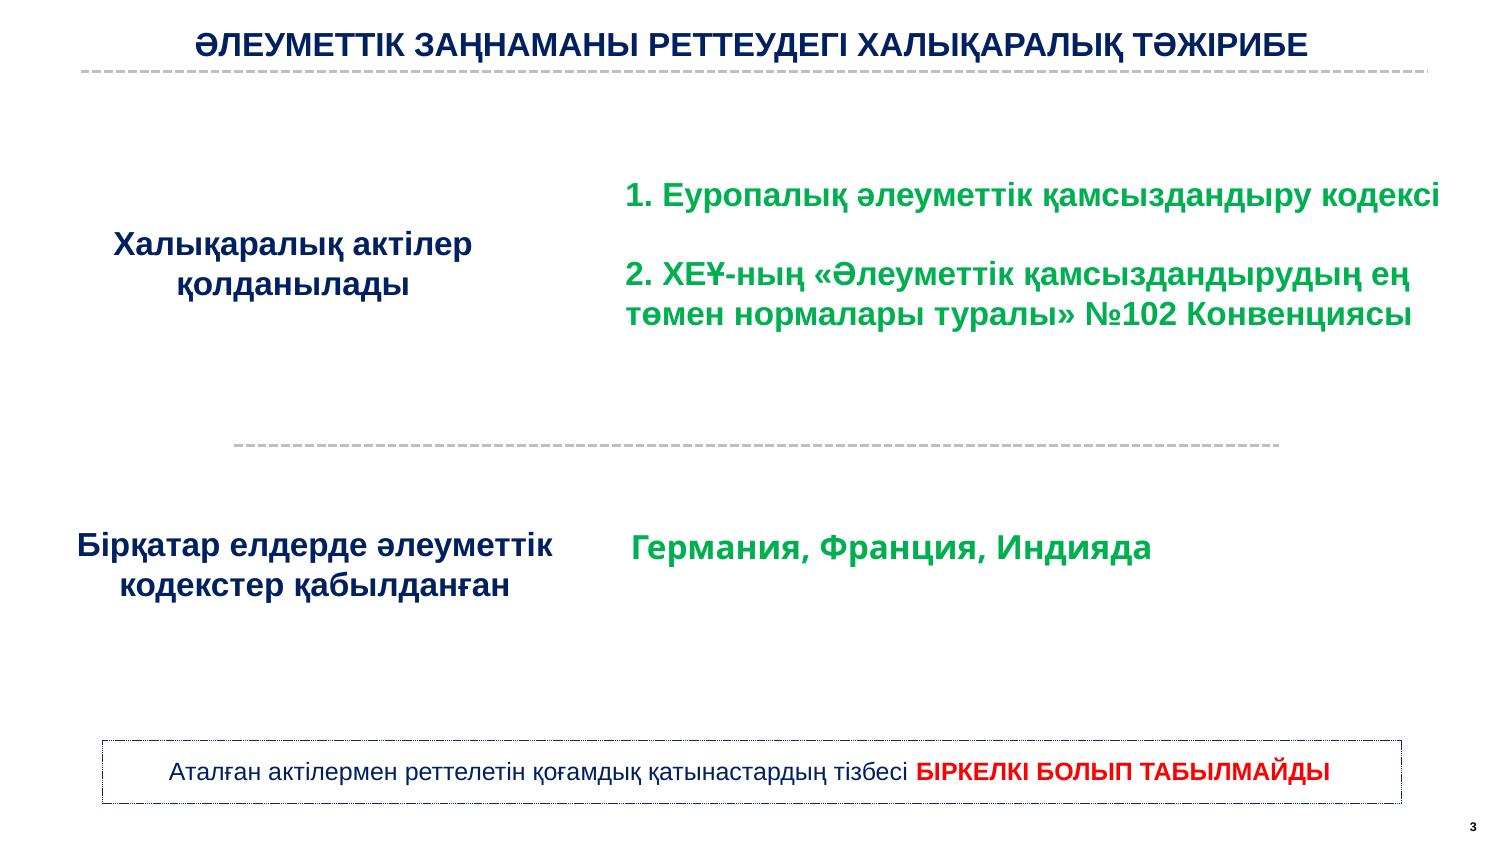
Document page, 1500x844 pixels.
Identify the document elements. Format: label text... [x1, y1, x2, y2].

text_box Халықаралық актілер қолданылады [57, 216, 529, 308]
text_box [102, 739, 1402, 747]
text_box 1. Еуропалық әлеуметтік қамсыздандыру кодексі 2. ХЕҰ-ның «Әлеуметтік қамсыздандырудың ең төмен нормалары туралы» №102 Конвенциясы [610, 165, 1468, 340]
text_box Әлеуметтік заңнаманы реттеудегі халықаралық тәжірибе [40, 22, 1463, 64]
text_box Аталған актілермен реттелетін қоғамдық қатынастардың тізбесі БІРКЕЛКІ БОЛЫП ТАБЫЛМАЙДЫ [0, 747, 1500, 793]
text_box Бірқатар елдерде әлеуметтік кодекстер қабылданған [63, 517, 567, 609]
text_box [102, 793, 1402, 804]
text_box Германия, Франция, Индияда [615, 518, 1474, 574]
